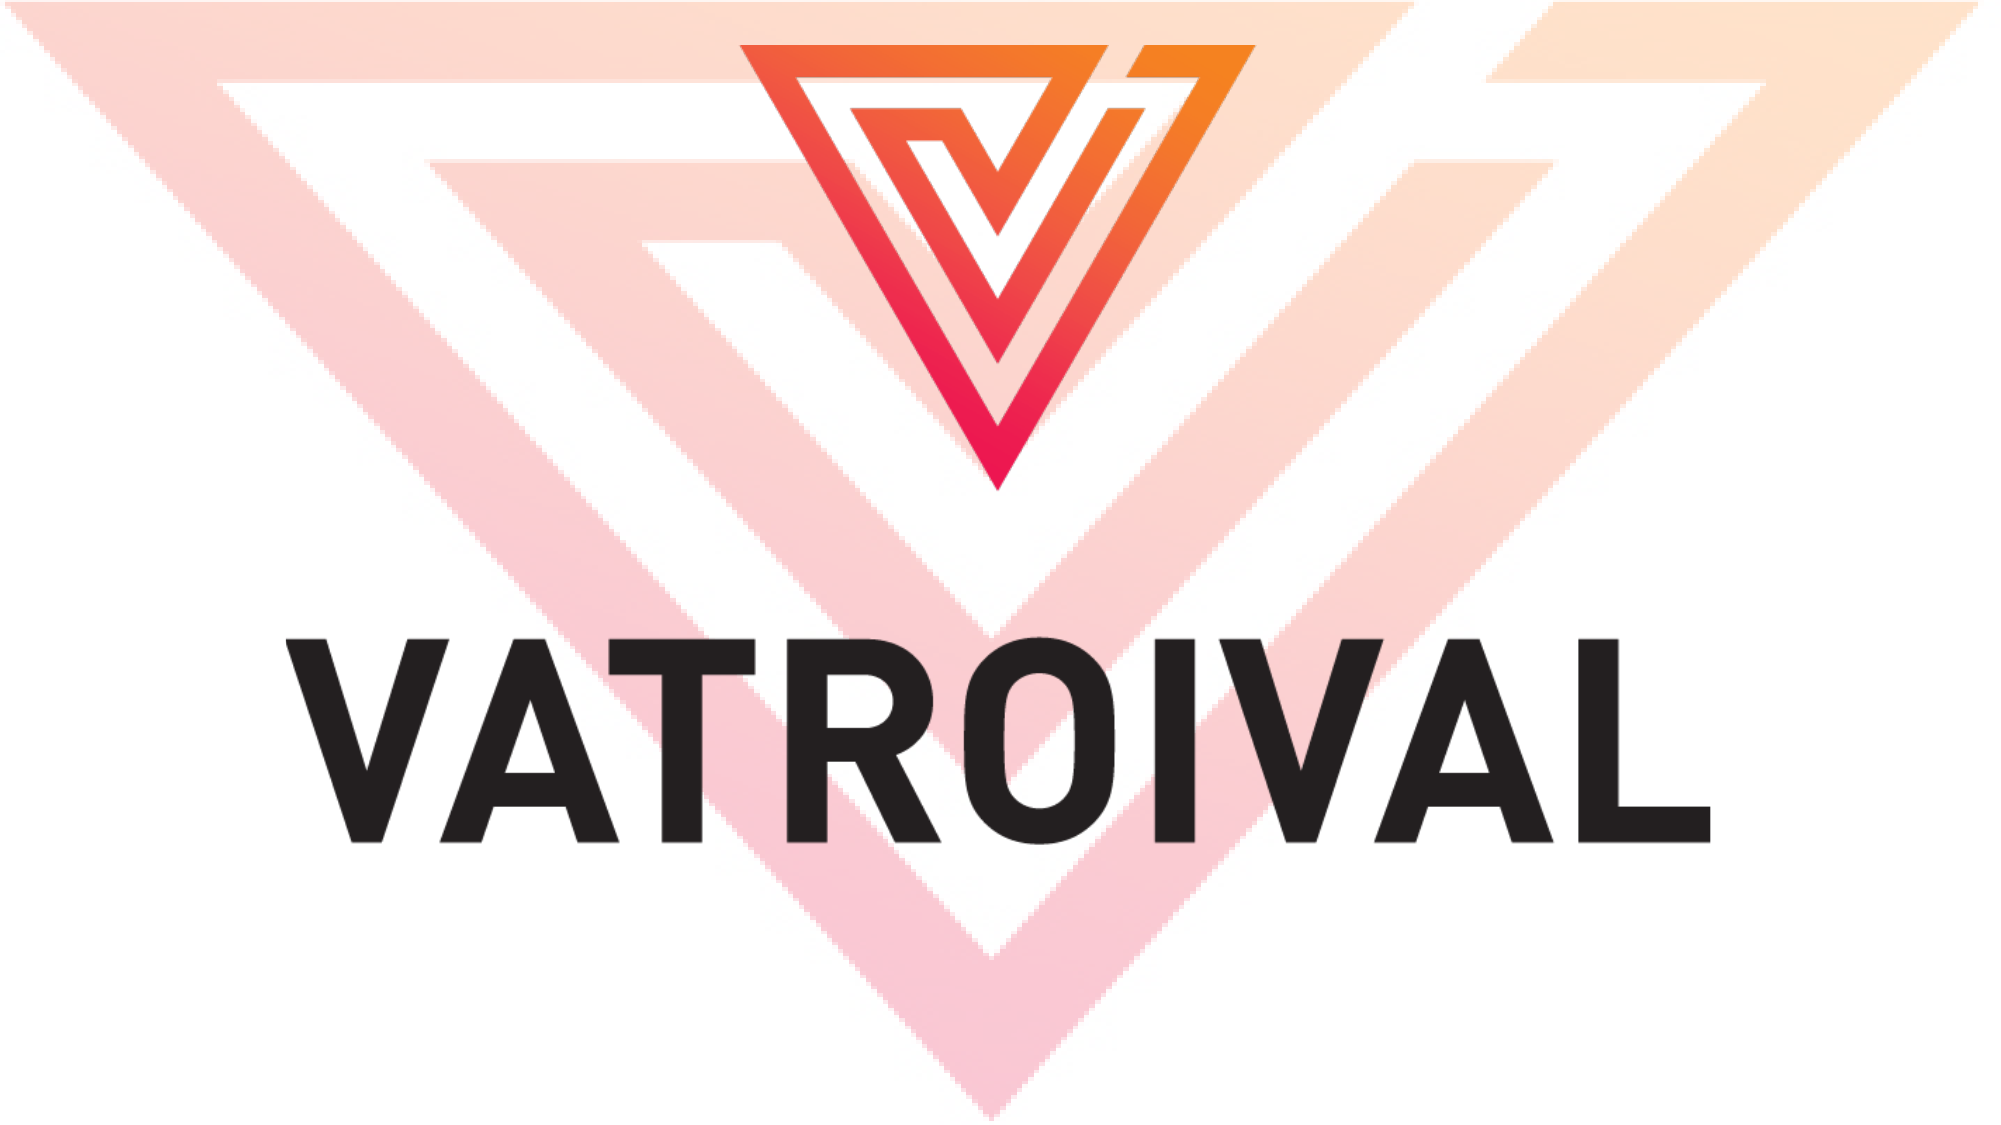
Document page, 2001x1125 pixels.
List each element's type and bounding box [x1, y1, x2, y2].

picture [285, 45, 1715, 962]
